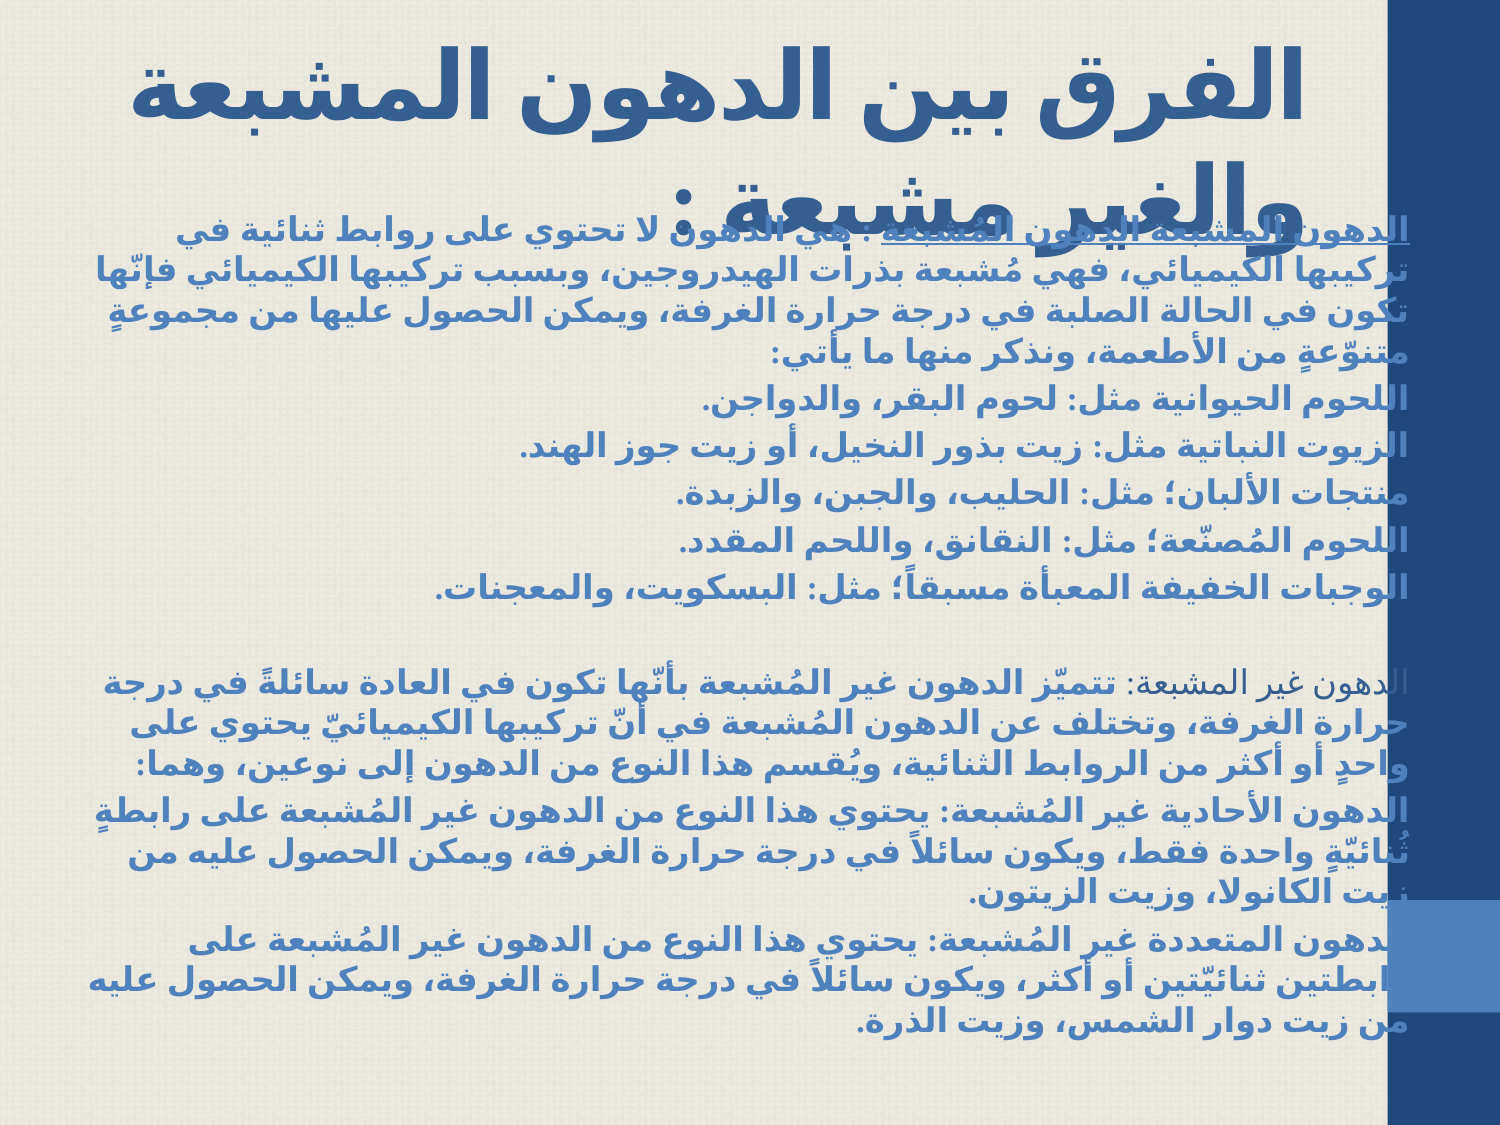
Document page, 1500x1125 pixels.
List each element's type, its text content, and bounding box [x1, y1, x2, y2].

list الدهون المشبعة الدهون المُشبعة : هي الدهون لا تحتوي على روابط ثنائية في تركيبها الكيميائي، فهي مُشبعة بذرات الهيدروجين، وبسبب تركيبها الكيميائي فإنّها تكون في الحالة الصلبة في درجة حرارة الغرفة، ويمكن الحصول عليها من مجموعةٍ متنوّعةٍ من الأطعمة، ونذكر منها ما يأتي: اللحوم الحيوانية مثل: لحوم البقر، والدواجن. الزيوت النباتية مثل: زيت بذور النخيل، أو زيت جوز الهند. منتجات الألبان؛ مثل: الحليب، والجبن، والزبدة. اللحوم المُصنّعة؛ مثل: النقانق، واللحم المقدد. الوجبات الخفيفة المعبأة مسبقاً؛ مثل: البسكويت، والمعجنات. الدهون غير المشبعة: تتميّز الدهون غير المُشبعة بأنّها تكون في العادة سائلةً في درجة حرارة الغرفة، وتختلف عن الدهون المُشبعة في أنّ تركيبها الكيميائيّ يحتوي على واحدٍ أو أكثر من الروابط الثنائية، ويُقسم هذا النوع من الدهون إلى نوعين، وهما: الدهون الأحادية غير المُشبعة: يحتوي هذا النوع من الدهون غير المُشبعة على رابطةٍ ثُنائيّةٍ واحدة فقط، ويكون سائلاً في درجة حرارة الغرفة، ويمكن الحصول عليه من زيت الكانولا، وزيت الزيتون. الدهون المتعددة غير المُشبعة: يحتوي هذا النوع من الدهون غير المُشبعة على رابطتين ثنائيّتين أو أكثر، ويكون سائلاً في درجة حرارة الغرفة، ويمكن الحصول عليه من زيت دوار الشمس، وزيت الذرة. [37, 200, 1425, 1063]
title الفرق بين الدهون المشبعة والغير مشبعة : [75, 45, 1325, 200]
